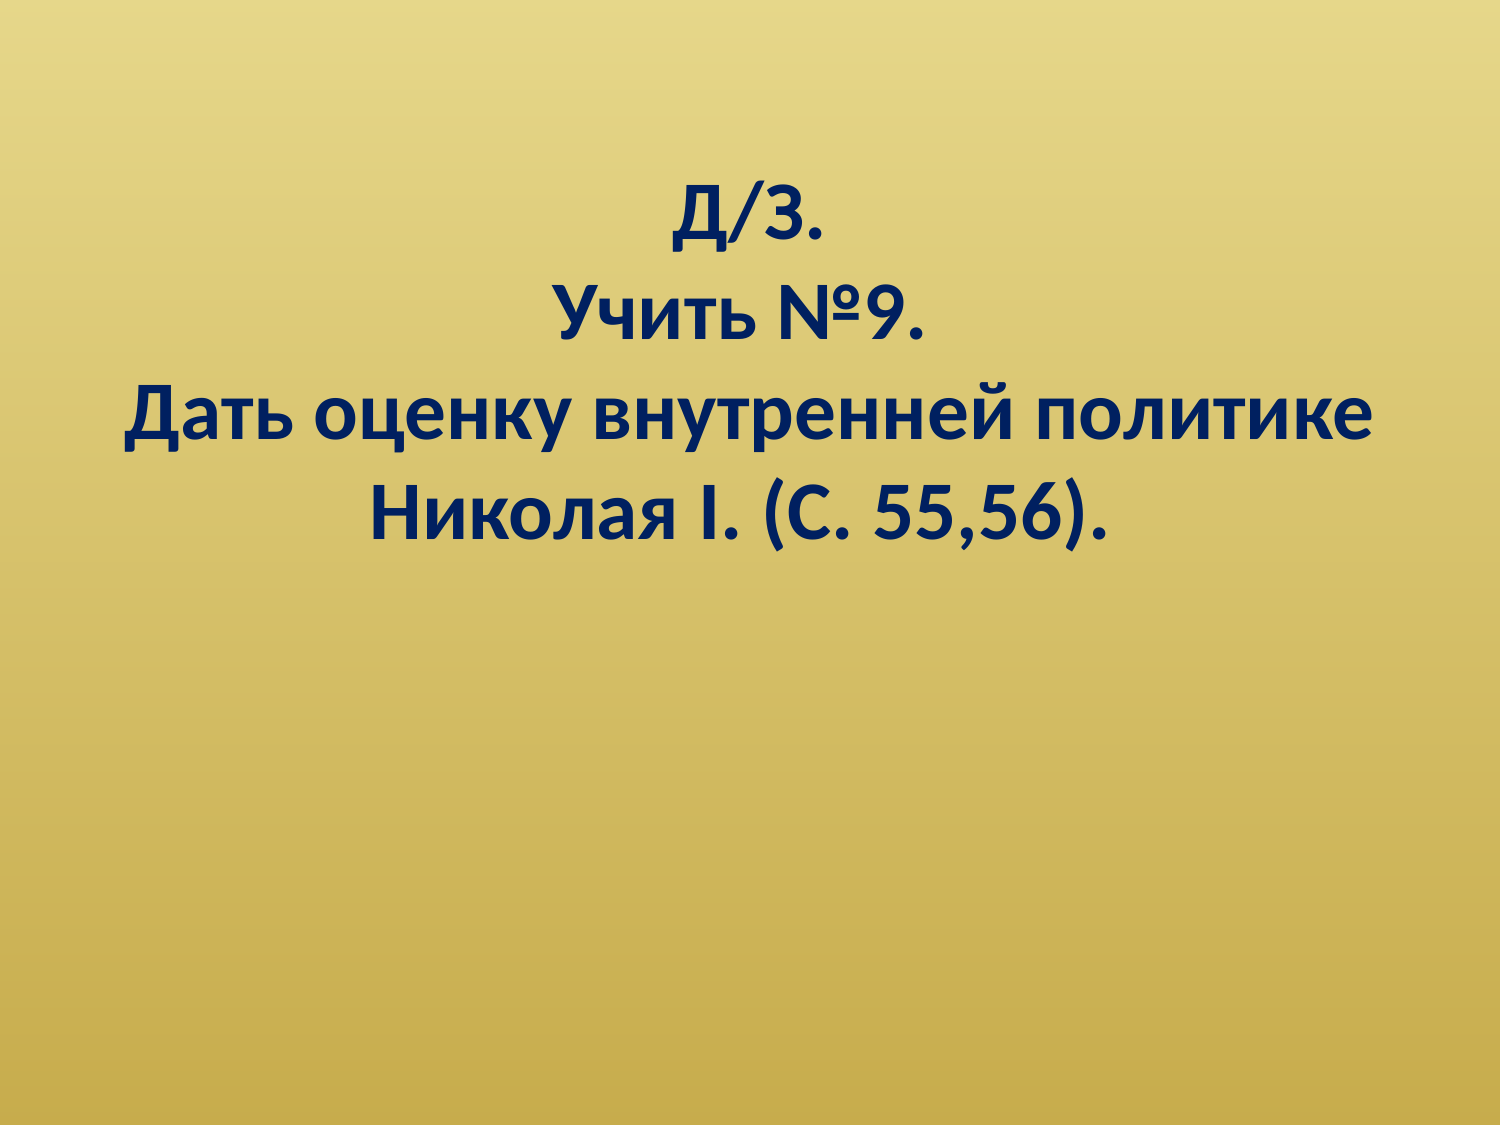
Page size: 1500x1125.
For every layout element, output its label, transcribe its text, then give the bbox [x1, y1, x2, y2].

text_box Д/З. Учить №9. Дать оценку внутренней политике Николая I. (С. 55,56). [0, 148, 1500, 764]
